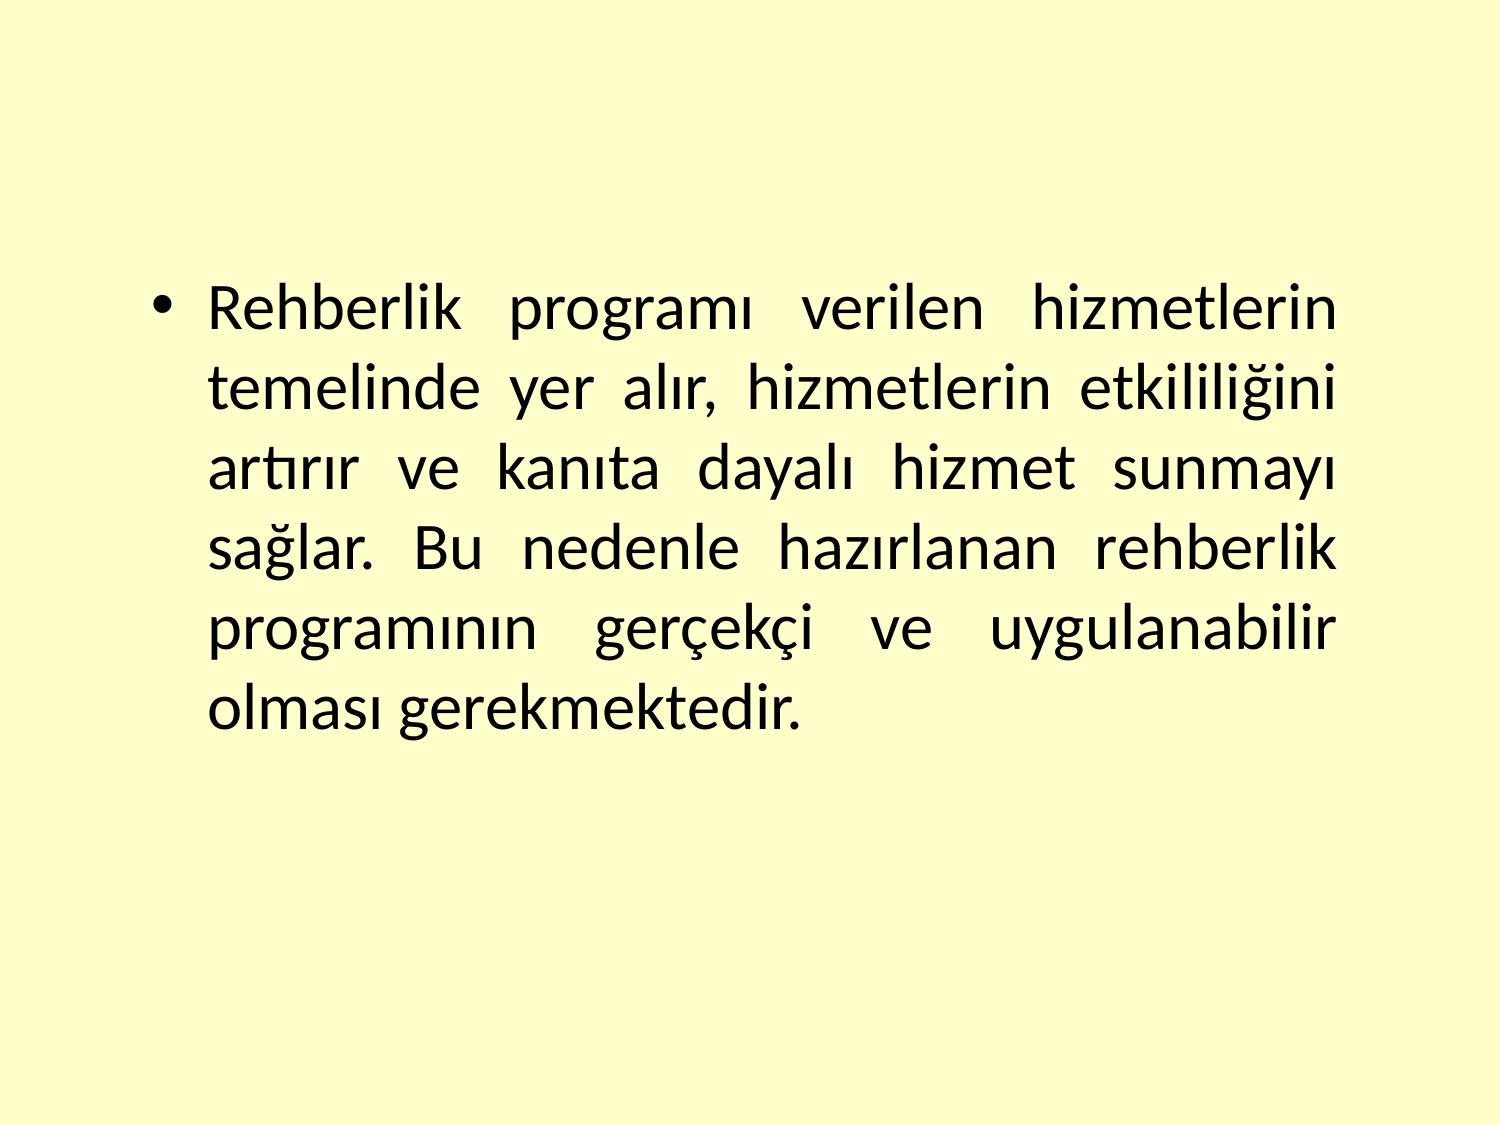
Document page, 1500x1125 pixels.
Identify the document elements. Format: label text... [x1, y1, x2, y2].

list Rehberlik programı verilen hizmetlerin temelinde yer alır, hizmetlerin etkililiğini artırır ve kanıta dayalı hizmet sunmayı sağlar. Bu nedenle hazırlanan rehberlik programının gerçekçi ve uygulanabilir olması gerekmektedir. [135, 255, 1355, 998]
